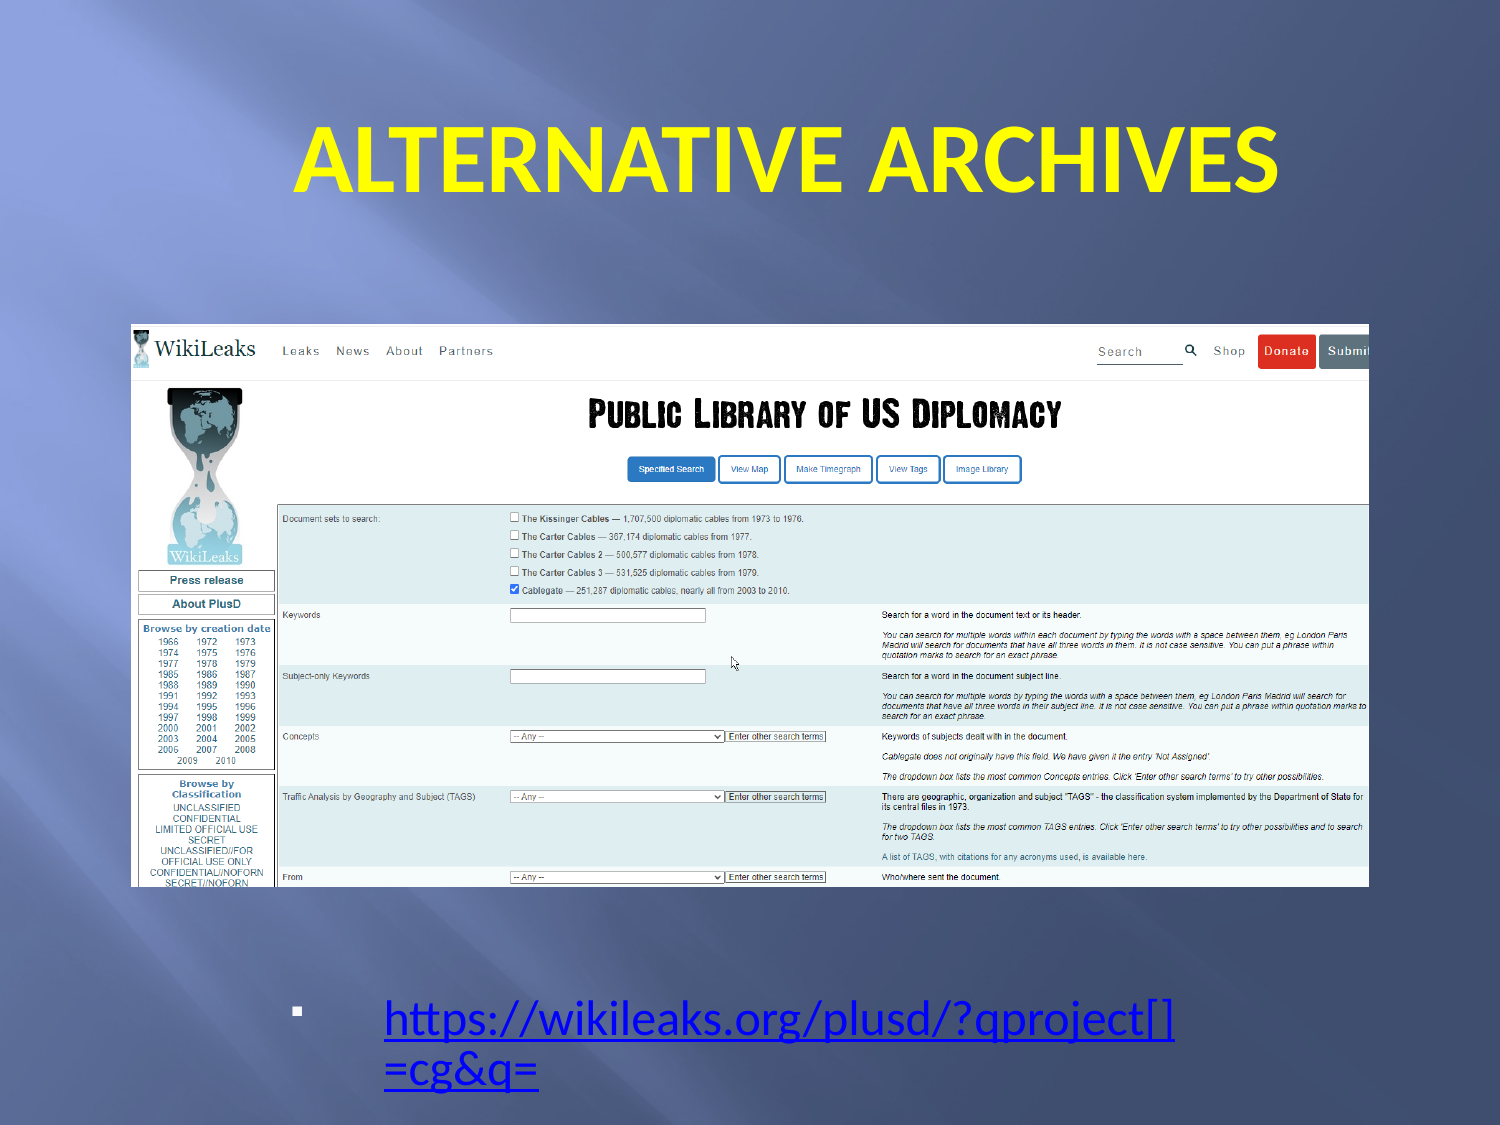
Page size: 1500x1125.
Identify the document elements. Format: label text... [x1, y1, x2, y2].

title Alternative Archives [112, 52, 1463, 213]
subtitle https://wikileaks.org/plusd/?qproject[]=cg&q= http://www.bbc.com/news/blogs-trending-42724320 [275, 895, 1213, 1125]
picture [131, 324, 1369, 887]
